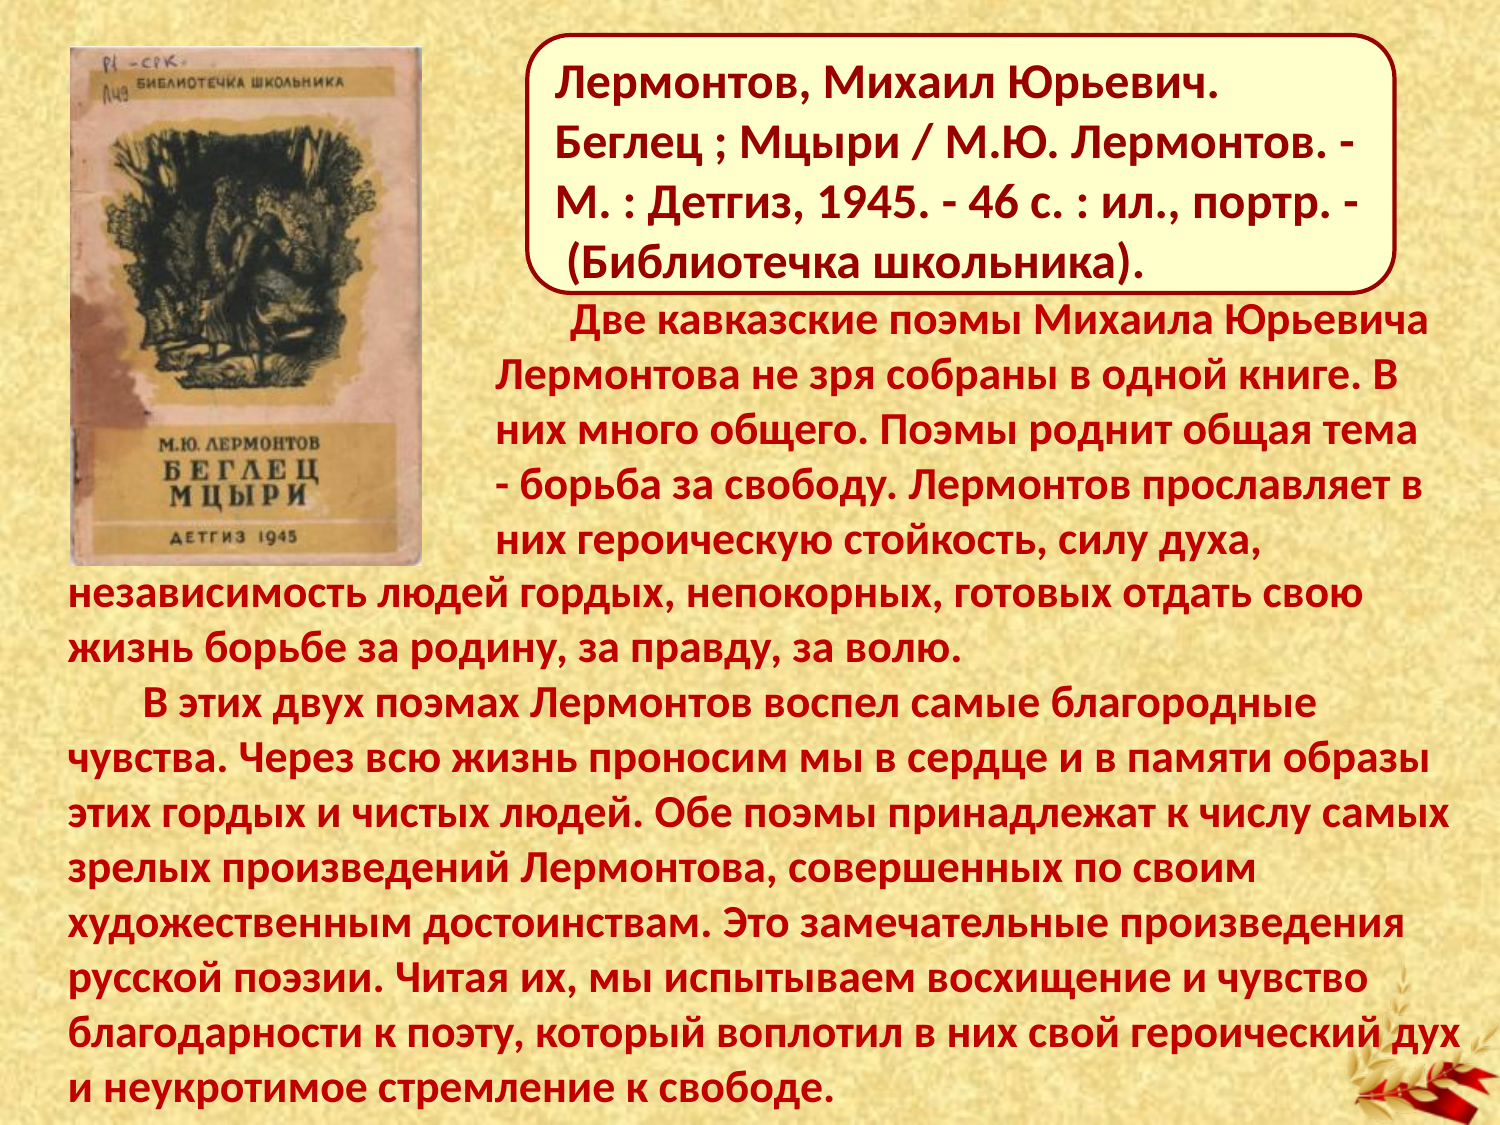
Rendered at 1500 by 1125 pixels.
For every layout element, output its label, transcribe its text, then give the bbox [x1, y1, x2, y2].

text_box Две кавказские поэмы Михаила Юрьевича Лермонтова не зря собраны в одной книге. В них много общего. Поэмы роднит общая тема - борьба за свободу. Лермонтов прославляет в них героическую стойкость, силу духа, [480, 281, 1453, 554]
text_box независимость людей гордых, непокорных, готовых отдать свою жизнь борьбе за родину, за правду, за волю. В этих двух поэмах Лермонтов воспел самые благородные чувства. Через всю жизнь проносим мы в сердце и в памяти образы этих гордых и чистых людей. Обе поэмы принадлежат к числу самых зрелых произведений Лермонтова, совершенных по своим художественным достоинствам. Это замечательные произведения русской поэзии. Читая их, мы испытываем восхищение и чувство благодарности к поэту, который воплотил в них свой героический дух и неукротимое стремление к свободе. [52, 554, 1500, 1119]
picture [0, 0, 1500, 1125]
text_box Лермонтов, Михаил Юрьевич. Беглец ; Мцыри / М.Ю. Лермонтов. - М. : Детгиз, 1945. - 46 с. : ил., портр. - (Библиотечка школьника). [525, 32, 1397, 281]
